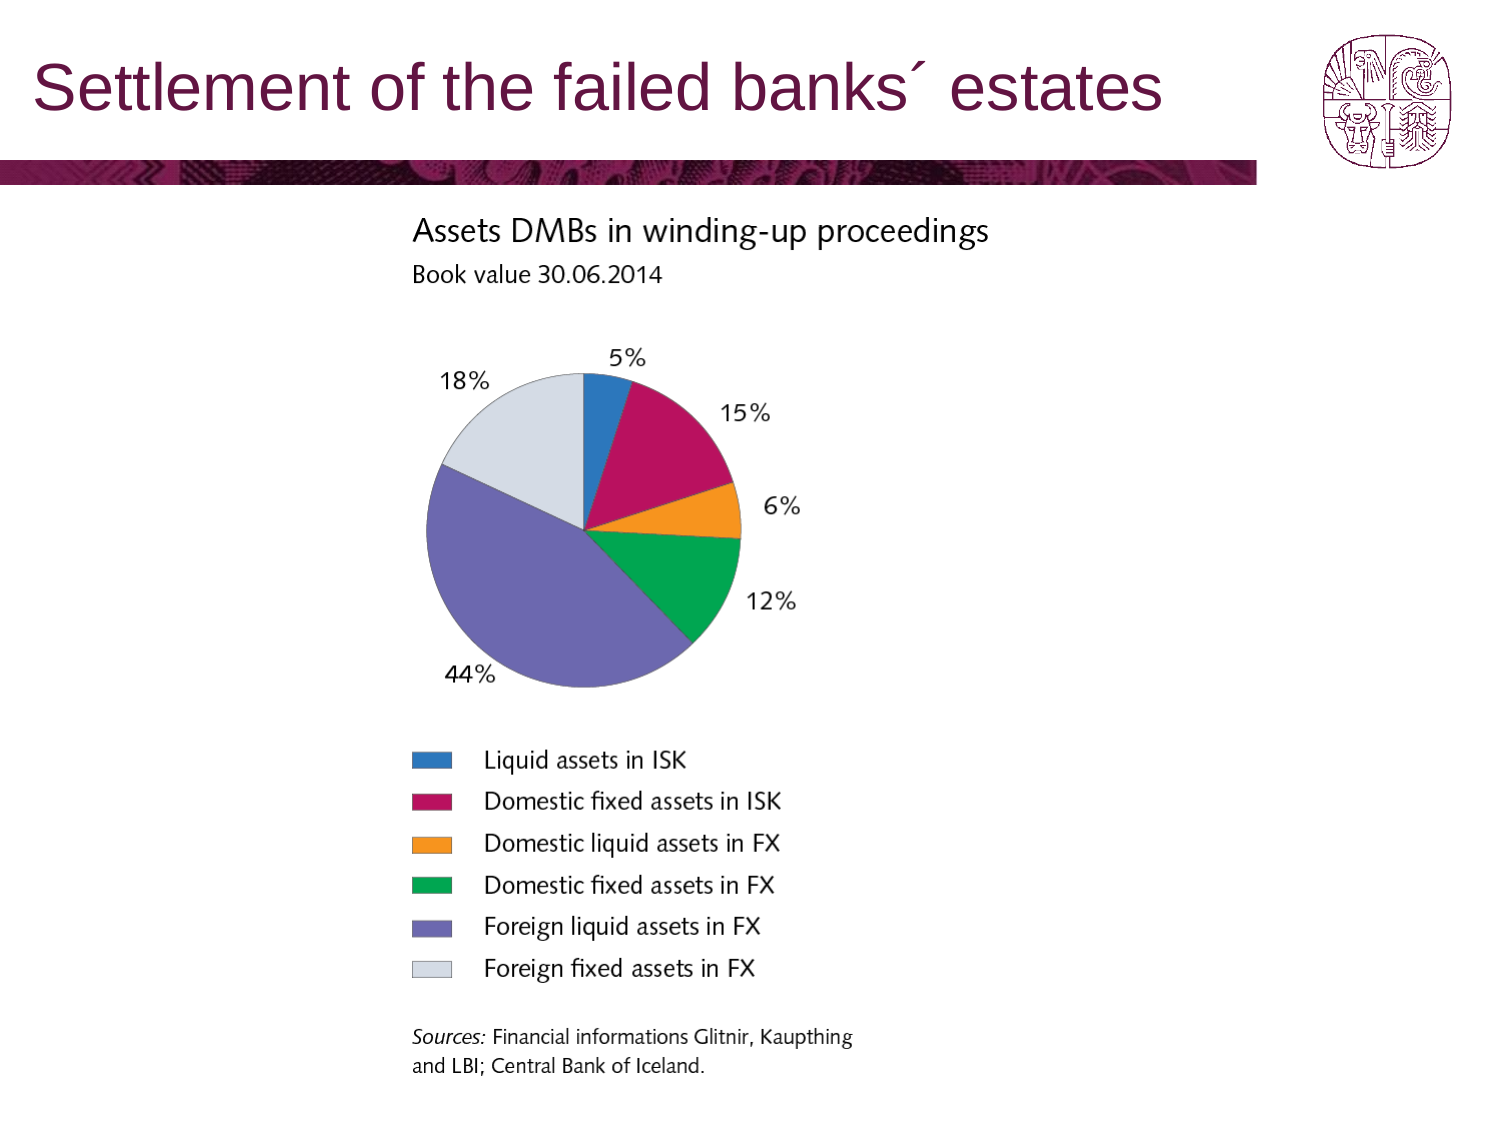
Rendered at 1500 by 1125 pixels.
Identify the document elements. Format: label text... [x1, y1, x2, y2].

picture [412, 214, 990, 1079]
picture [0, 160, 1258, 185]
picture [1316, 31, 1456, 173]
title Settlement of the failed banks´ estates [17, 19, 1247, 149]
